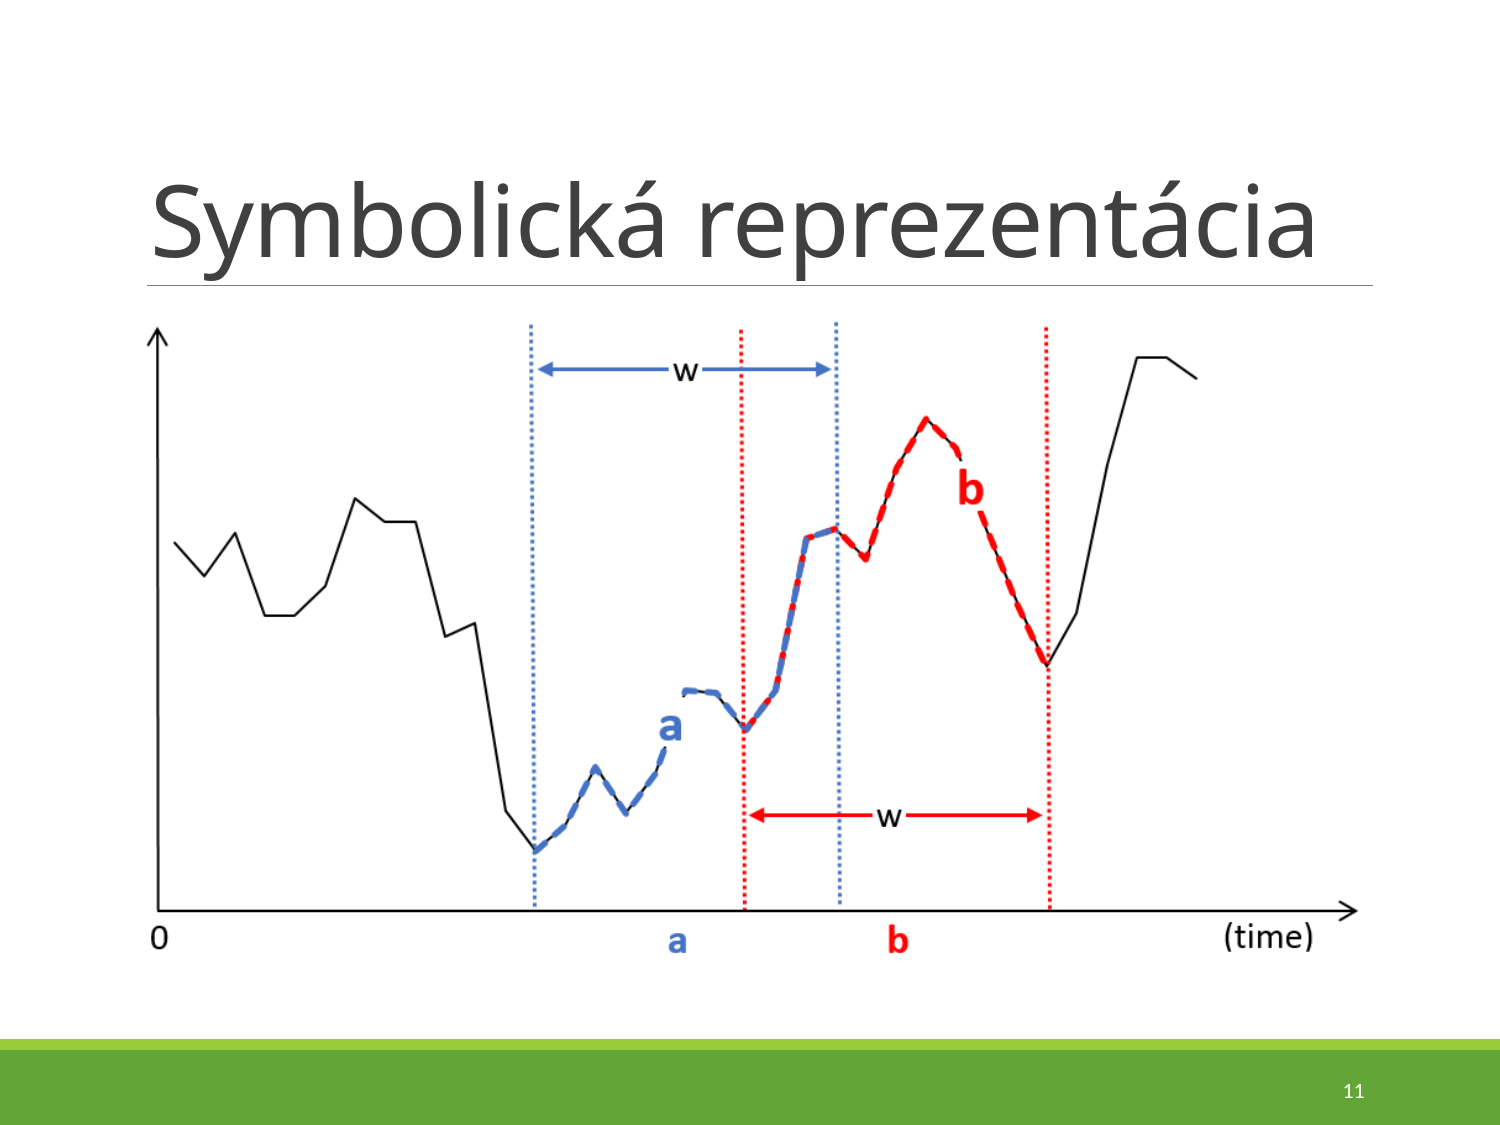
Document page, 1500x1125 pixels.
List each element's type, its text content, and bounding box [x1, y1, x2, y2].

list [134, 307, 1373, 959]
slide_number 11 [1218, 1059, 1380, 1120]
title Symbolická reprezentácia [135, 47, 1373, 285]
